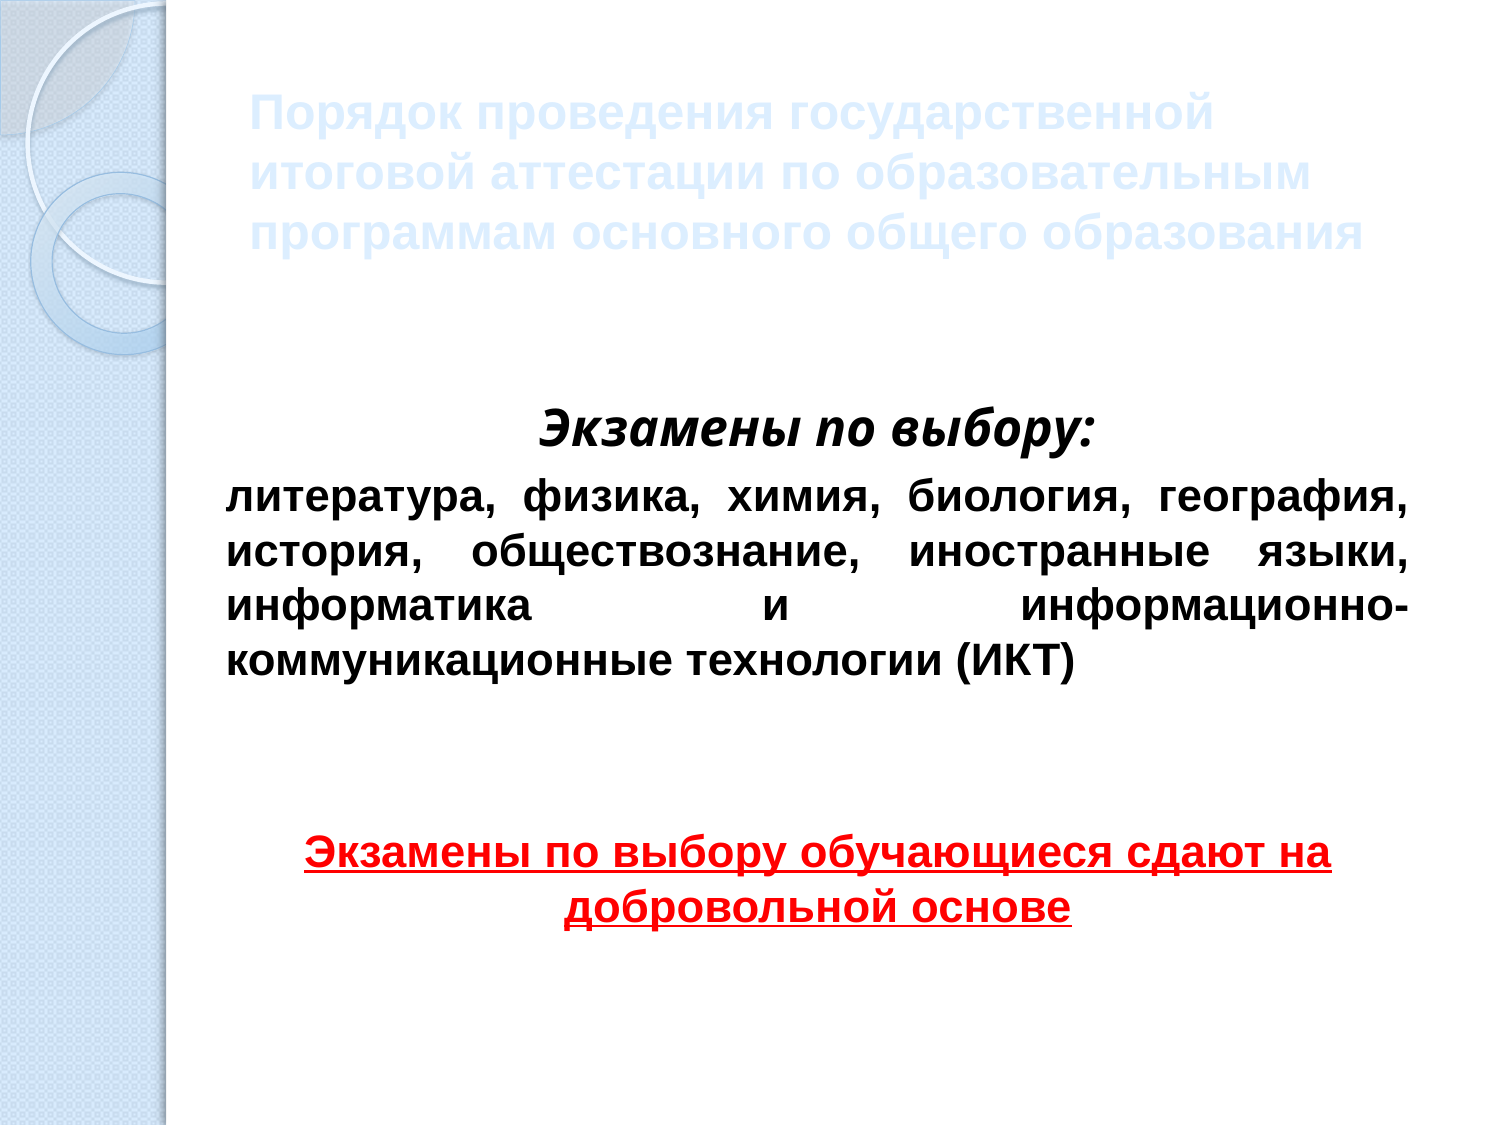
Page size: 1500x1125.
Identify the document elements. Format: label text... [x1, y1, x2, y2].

title Порядок проведения государственной итоговой аттестации по образовательным программам основного общего образования [234, 58, 1425, 282]
list Экзамены по выбору: литература, физика, химия, биология, география, история, обществознание, иностранные языки, информатика и информационно-коммуникационные технологии (ИКТ) Экзамены по выбору обучающиеся сдают на добровольной основе [210, 386, 1425, 950]
